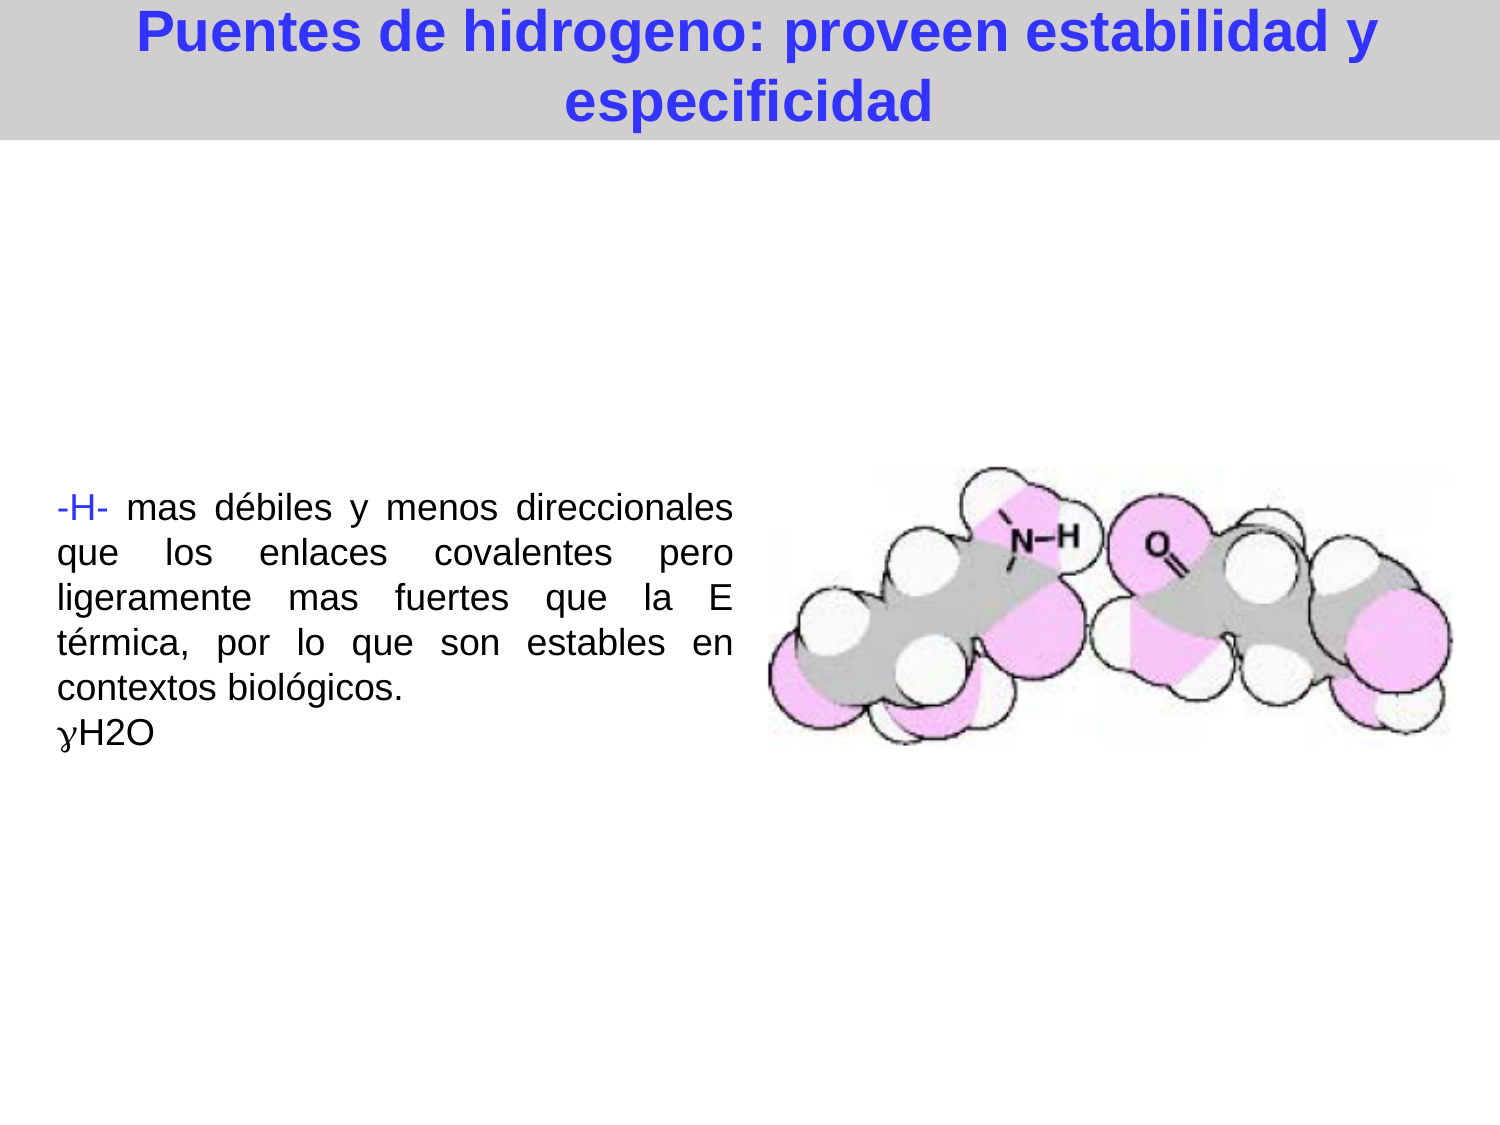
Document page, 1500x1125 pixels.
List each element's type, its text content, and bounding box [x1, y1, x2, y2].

picture [749, 447, 1457, 746]
text_box -H- mas débiles y menos direccionales que los enlaces covalentes pero ligeramente mas fuertes que la E térmica, por lo que son estables en contextos biológicos. H2O [42, 475, 749, 761]
text_box Puentes de hidrogeno: proveen estabilidad y especificidad [0, 0, 1500, 141]
